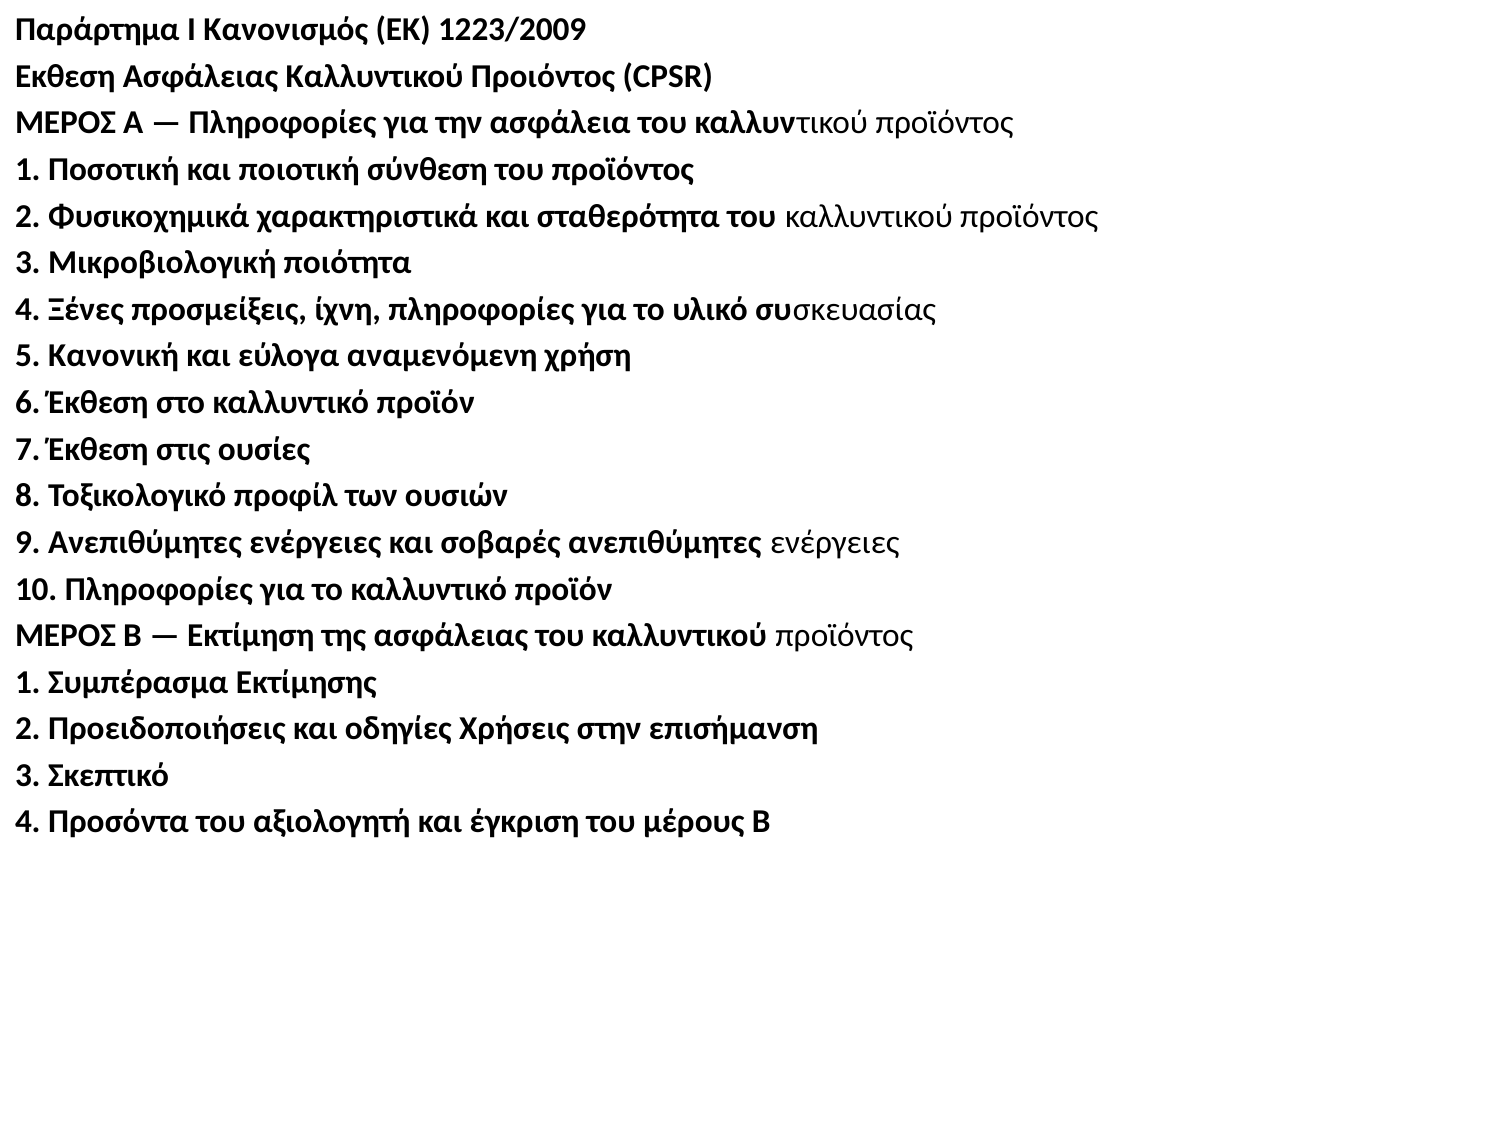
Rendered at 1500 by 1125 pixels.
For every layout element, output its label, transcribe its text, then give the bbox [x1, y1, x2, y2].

list Παράρτημα Ι Κανονισμός (ΕΚ) 1223/2009 Εκθεση Ασφάλειας Καλλυντικού Προιόντος (CPSR) ΜΕΡΟΣ Α — Πληροφορίες για την ασφάλεια του καλλυντικού προϊόντος 1. Ποσοτική και ποιοτική σύνθεση του προϊόντος 2. Φυσικοχημικά χαρακτηριστικά και σταθερότητα του καλλυντικού προϊόντος 3. Μικροβιολογική ποιότητα 4. Ξένες προσμείξεις, ίχνη, πληροφορίες για το υλικό συσκευασίας 5. Κανονική και εύλογα αναμενόμενη χρήση 6. Έκθεση στο καλλυντικό προϊόν 7. Έκθεση στις ουσίες 8. Τοξικολογικό προφίλ των ουσιών 9. Ανεπιθύμητες ενέργειες και σοβαρές ανεπιθύμητες ενέργειες 10. Πληροφορίες για το καλλυντικό προϊόν ΜΕΡΟΣ Β — Εκτίμηση της ασφάλειας του καλλυντικού προϊόντος 1. Συμπέρασμα Εκτίμησης 2. Προειδοποιήσεις και οδηγίες Χρήσεις στην επισήμανση 3. Σκεπτικό 4. Προσόντα του αξιολογητή και έγκριση του μέρους Β [0, 0, 1500, 1125]
